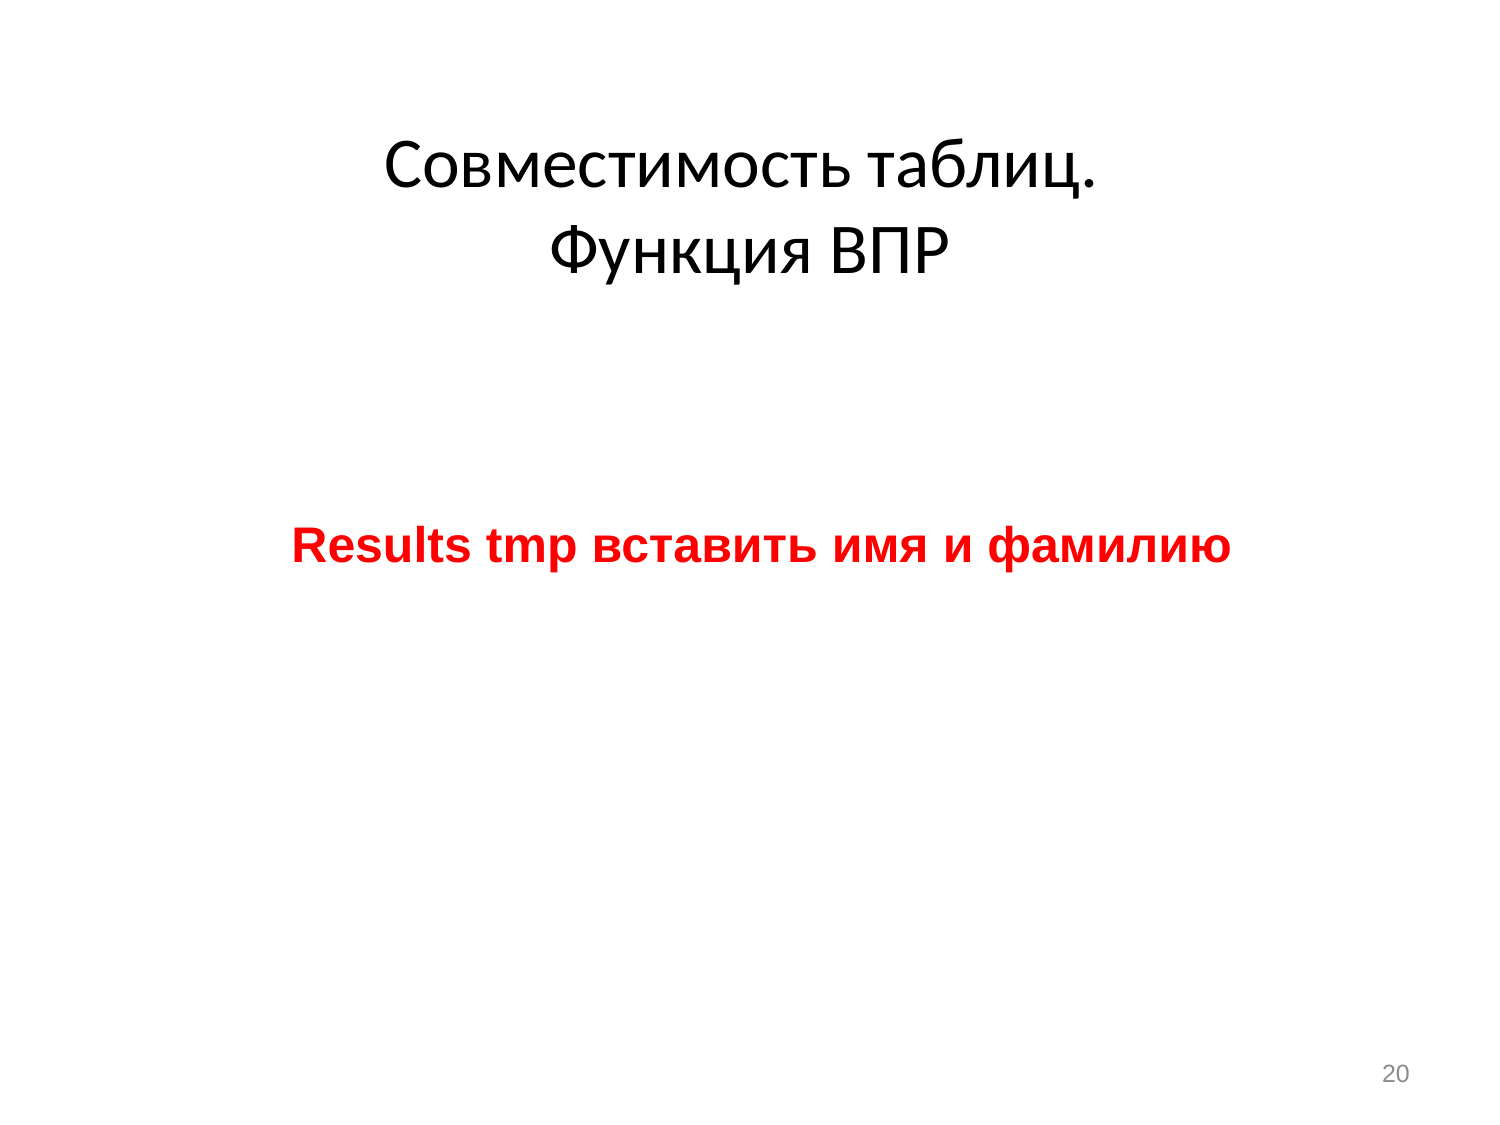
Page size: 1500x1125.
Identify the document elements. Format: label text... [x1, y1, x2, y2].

title Совместимость таблиц. Функция ВПР [75, 108, 1425, 296]
slide_number 20 [1074, 1042, 1425, 1103]
text_box Results tmp вставить имя и фамилию [253, 504, 1247, 580]
